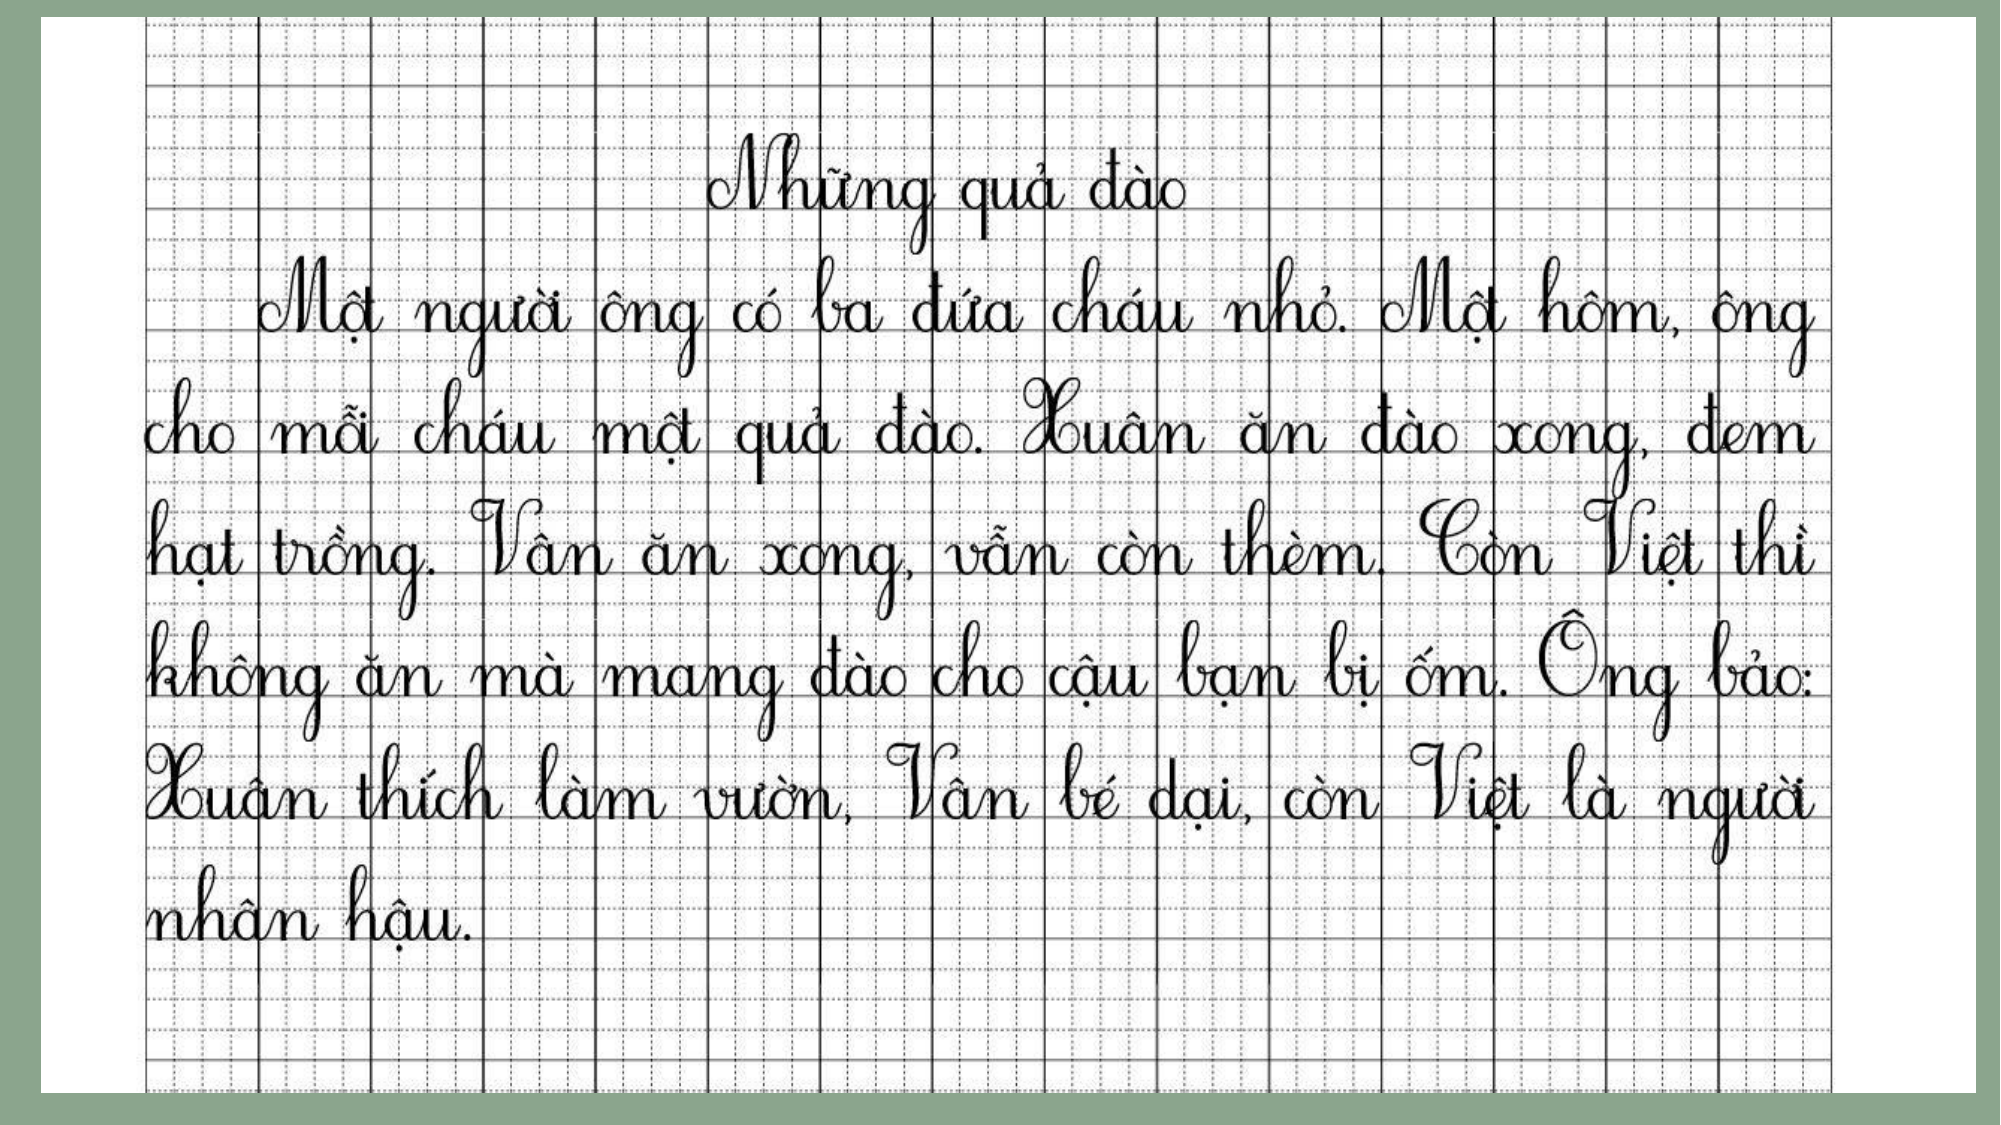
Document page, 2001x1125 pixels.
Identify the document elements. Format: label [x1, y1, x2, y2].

list [41, 17, 1976, 1093]
